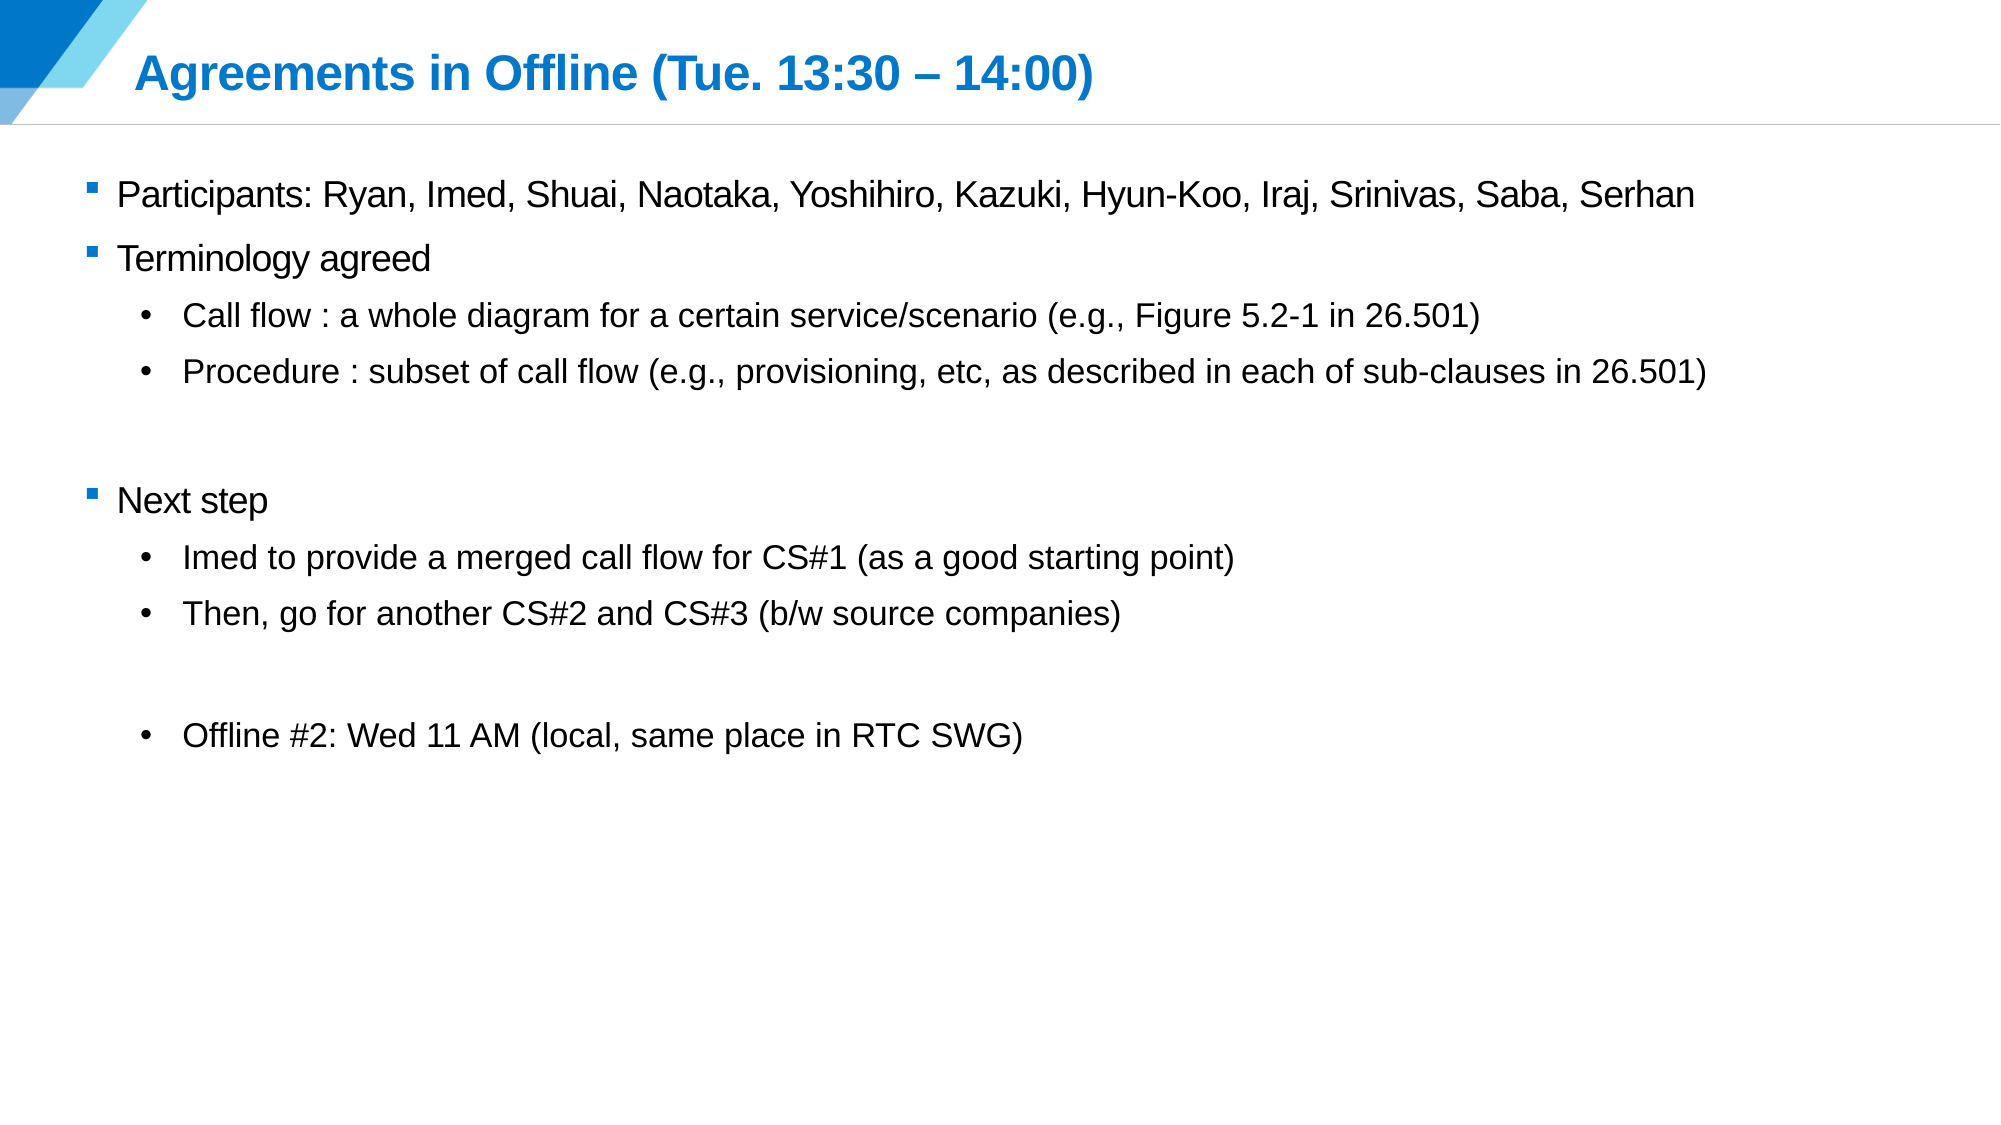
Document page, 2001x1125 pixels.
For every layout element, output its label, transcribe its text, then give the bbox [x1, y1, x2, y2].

picture [0, 0, 148, 124]
title Agreements in Offline (Tue. 13:30 – 14:00) [118, 36, 1613, 113]
list Participants: Ryan, Imed, Shuai, Naotaka, Yoshihiro, Kazuki, Hyun-Koo, Iraj, Srinivas, Saba, Serhan Terminology agreed Call flow : a whole diagram for a certain service/scenario (e.g., Figure 5.2-1 in 26.501) Procedure : subset of call flow (e.g., provisioning, etc, as described in each of sub-clauses in 26.501) Next step Imed to provide a merged call flow for CS#1 (as a good starting point) Then, go for another CS#2 and CS#3 (b/w source companies) Offline #2: Wed 11 AM (local, same place in RTC SWG) [75, 162, 1925, 1046]
